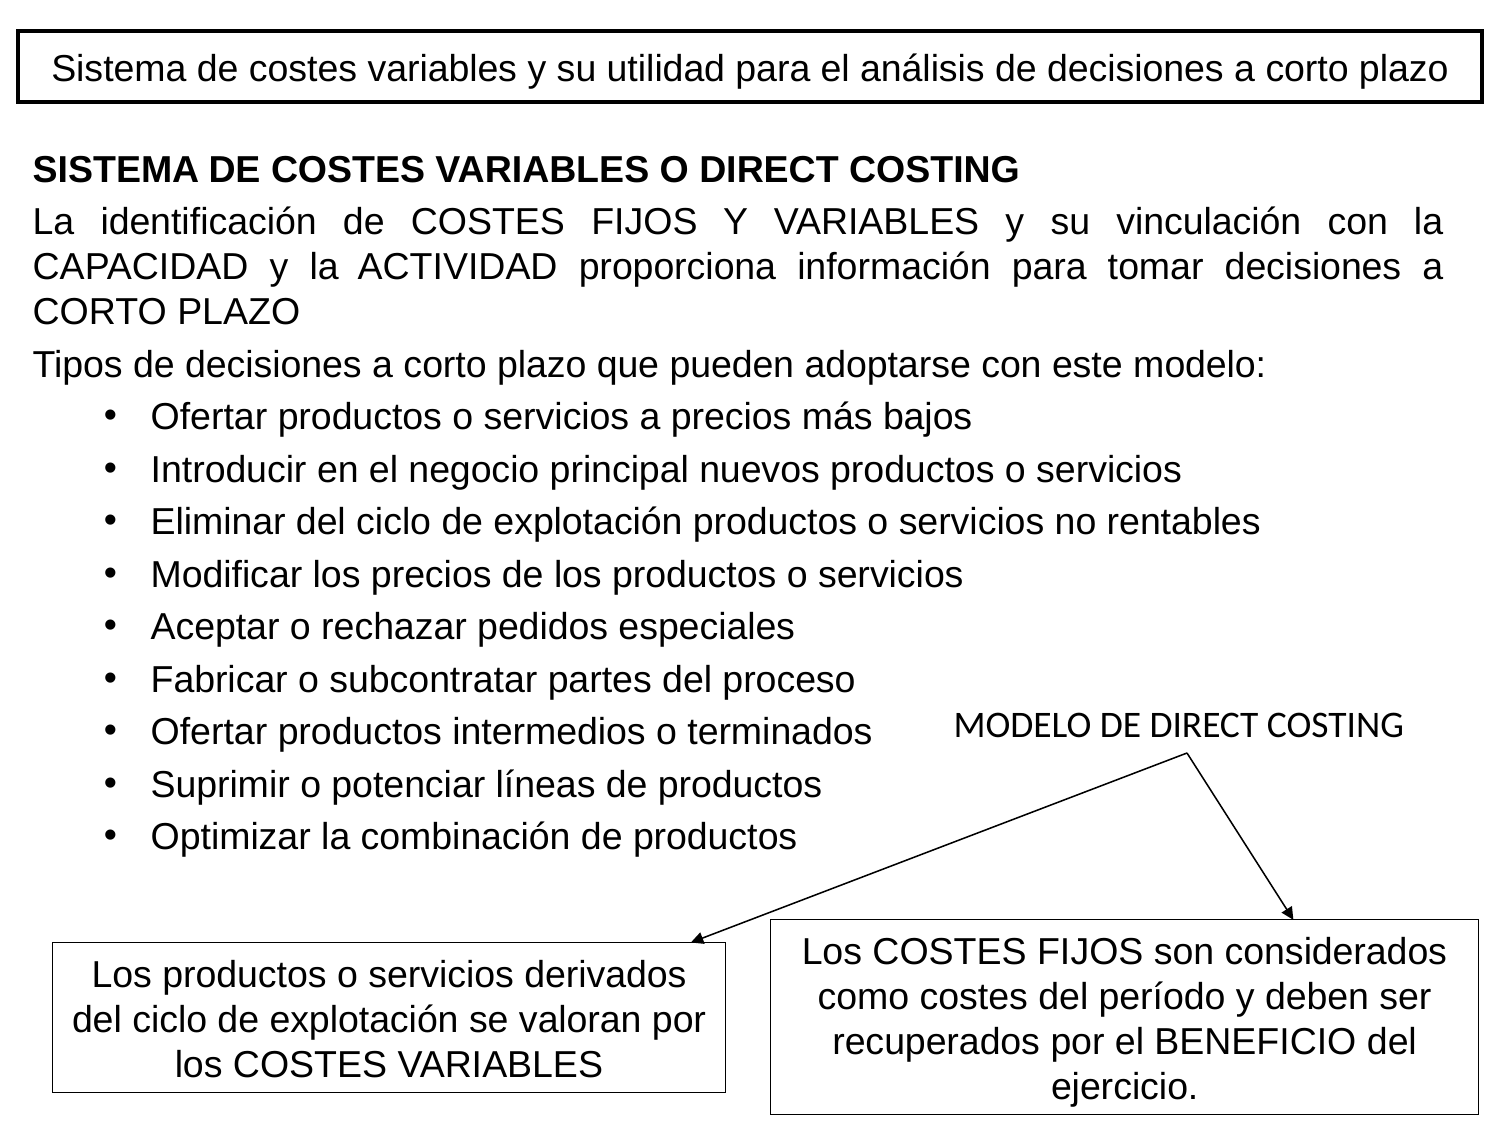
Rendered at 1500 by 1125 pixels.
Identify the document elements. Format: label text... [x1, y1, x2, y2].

subtitle SISTEMA DE COSTES VARIABLES O DIRECT COSTING La identificación de COSTES FIJOS Y VARIABLES y su vinculación con la CAPACIDAD y la ACTIVIDAD proporciona información para tomar decisiones a CORTO PLAZO Tipos de decisiones a corto plazo que pueden adoptarse con este modelo: Ofertar productos o servicios a precios más bajos Introducir en el negocio principal nuevos productos o servicios Eliminar del ciclo de explotación productos o servicios no rentables Modificar los precios de los productos o servicios Aceptar o rechazar pedidos especiales Fabricar o subcontratar partes del proceso Ofertar productos intermedios o terminados Suprimir o potenciar líneas de productos Optimizar la combinación de productos [17, 137, 1459, 1094]
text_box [690, 752, 1188, 943]
text_box MODELO DE DIRECT COSTING [938, 692, 1436, 753]
title Sistema de costes variables y su utilidad para el análisis de decisiones a corto plazo [17, 31, 1483, 102]
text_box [1186, 752, 1294, 921]
text_box Los productos o servicios derivados del ciclo de explotación se valoran por los COSTES VARIABLES [52, 942, 726, 1093]
text_box Los COSTES FIJOS son considerados como costes del período y deben ser recuperados por el BENEFICIO del ejercicio. [770, 919, 1479, 1115]
